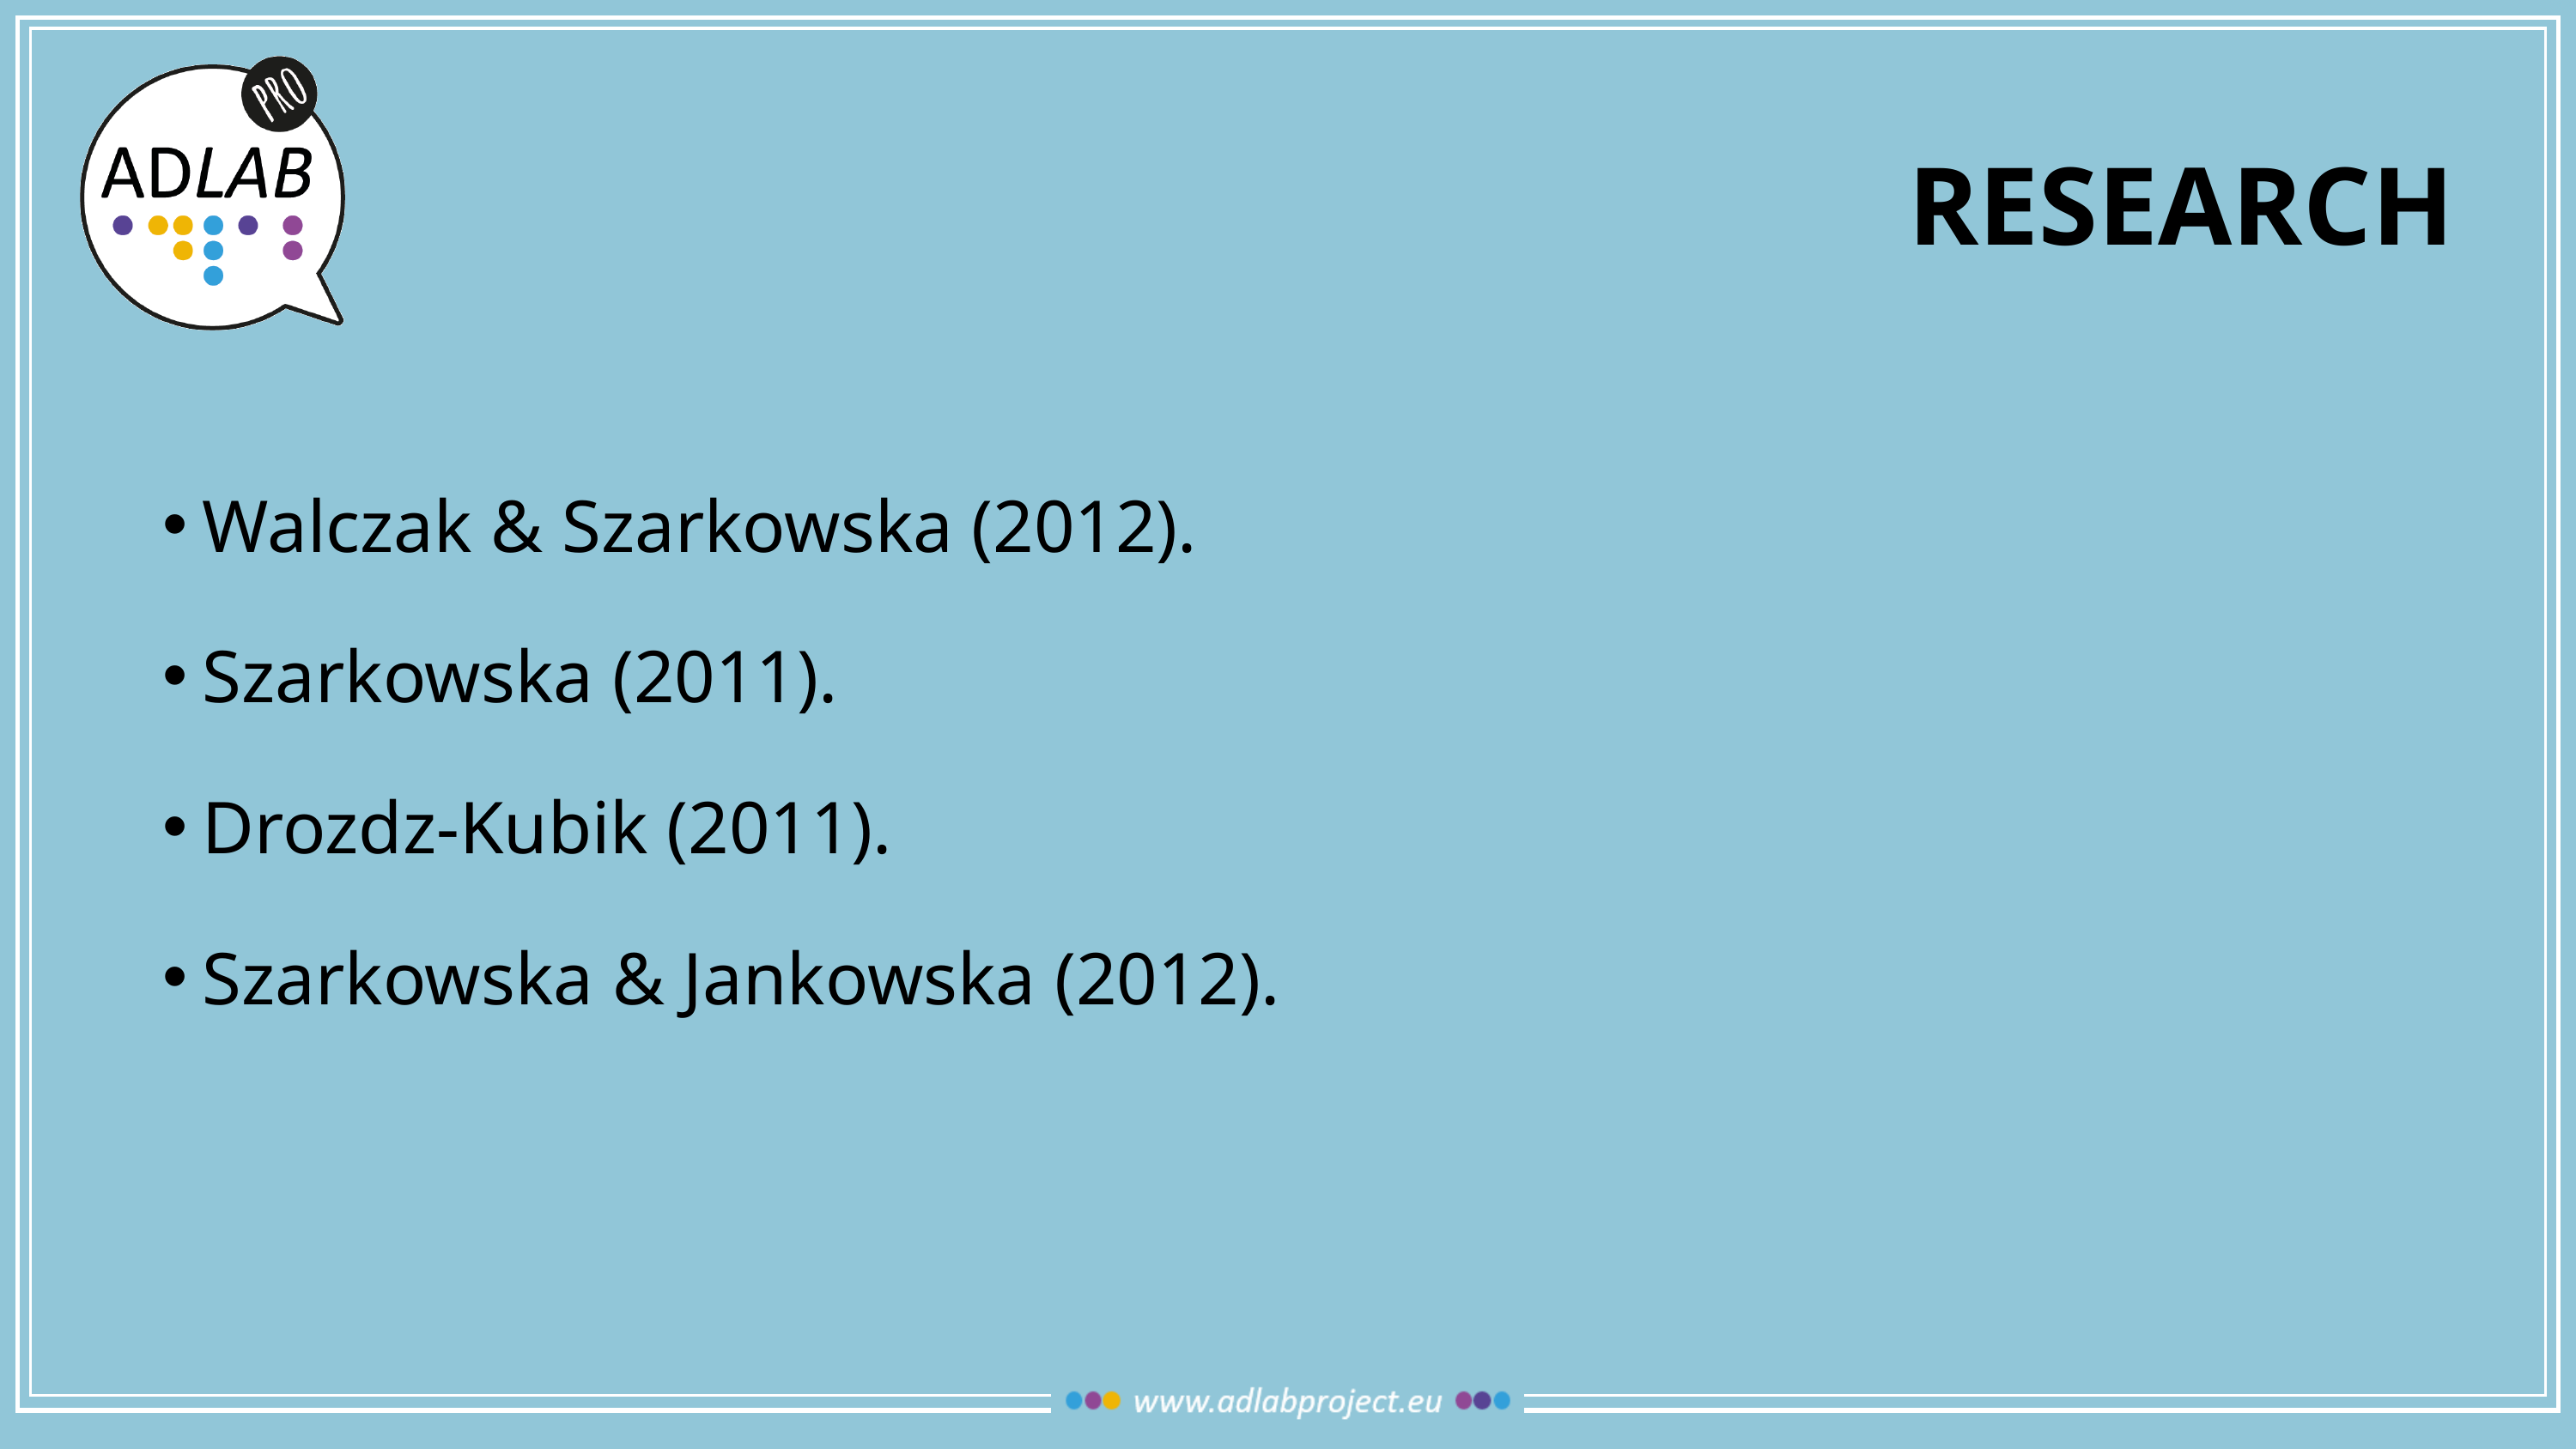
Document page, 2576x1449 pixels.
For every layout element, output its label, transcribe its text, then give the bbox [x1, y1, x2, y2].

title research [384, 70, 2467, 351]
picture [72, 49, 353, 330]
picture [1051, 1378, 1524, 1429]
list Walczak & Szarkowska (2012). Szarkowska (2011). Drozdz-Kubik (2011). Szarkowska & Jankowska (2012). [150, 431, 2467, 1087]
